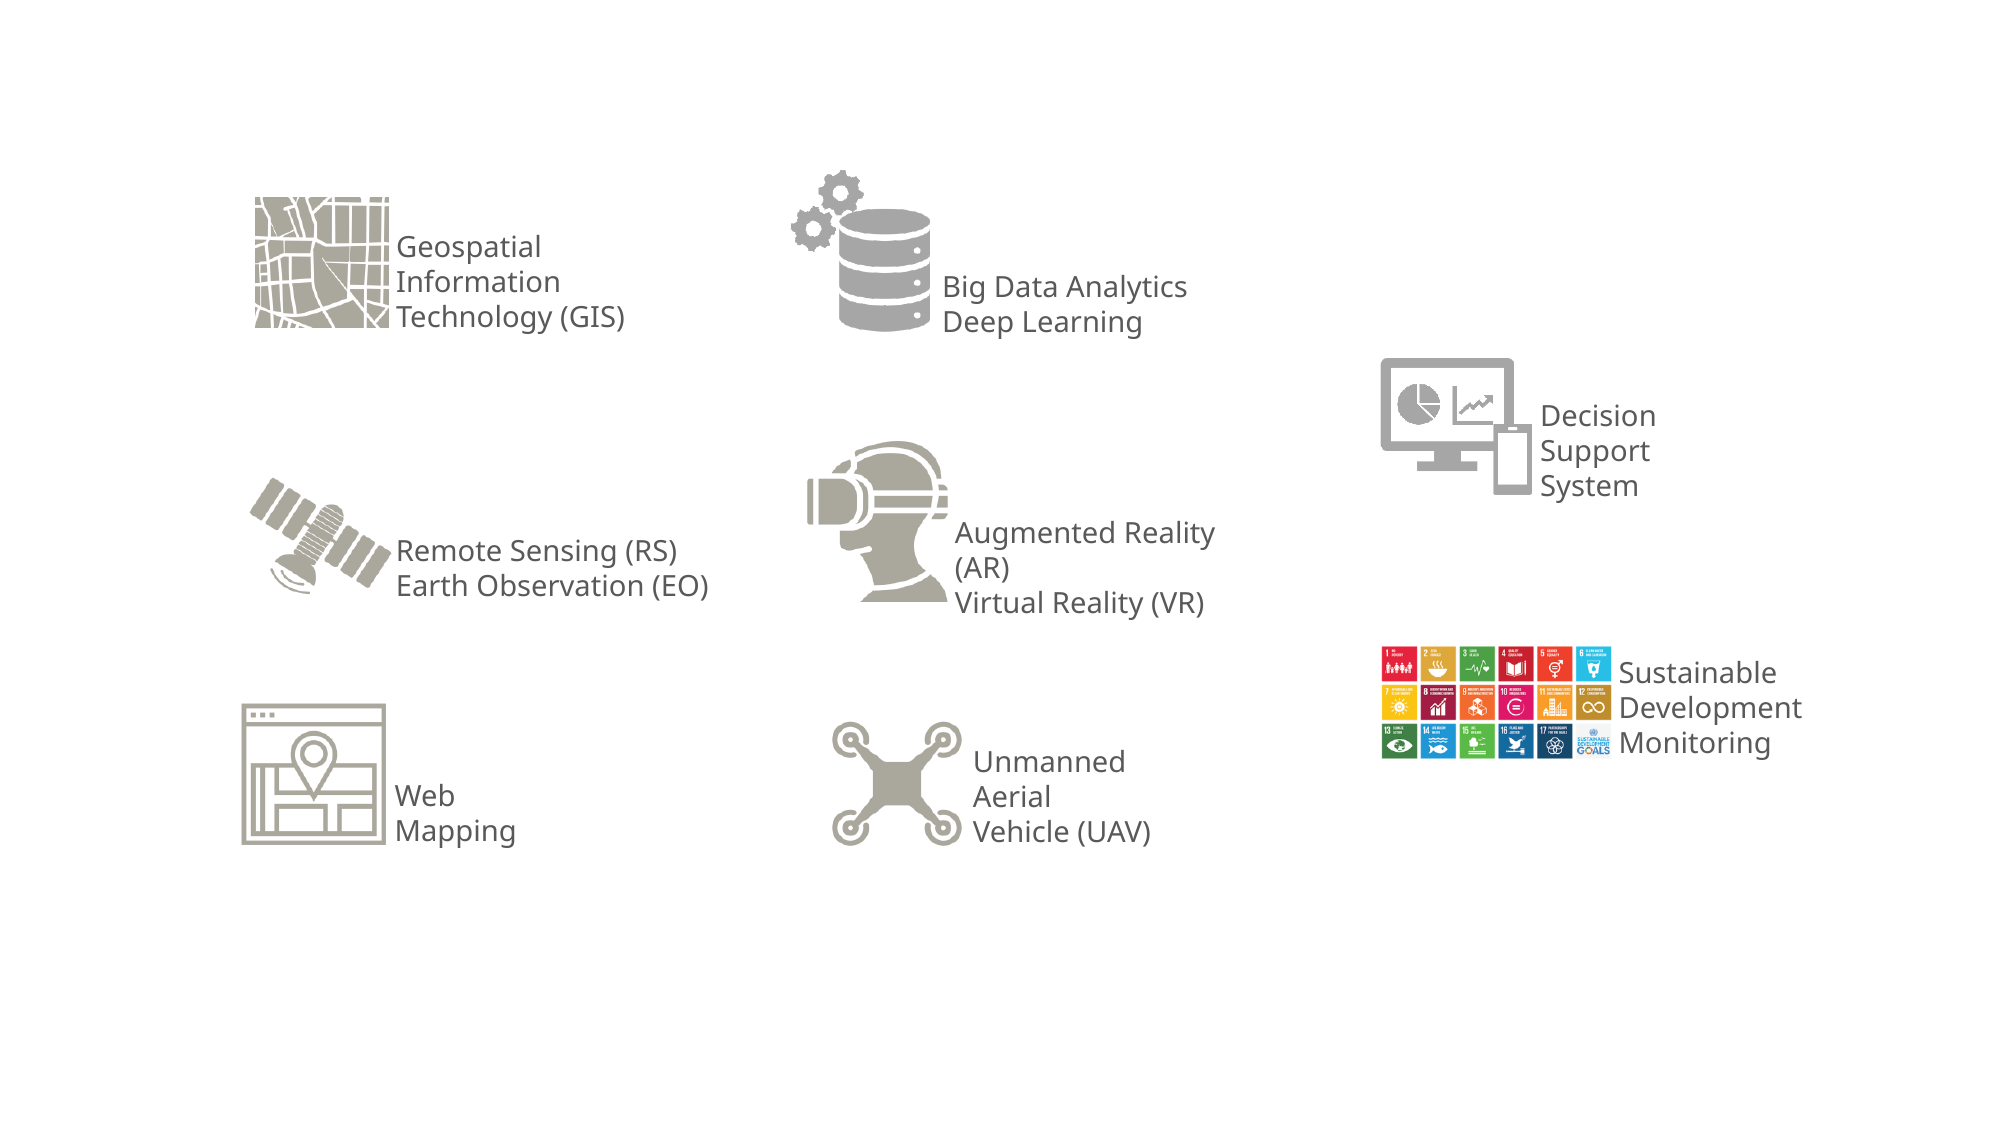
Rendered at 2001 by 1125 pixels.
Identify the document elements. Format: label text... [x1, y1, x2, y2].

picture [1380, 644, 1612, 760]
text_box Augmented Reality (AR) Virtual Reality (VR) [940, 507, 1292, 627]
picture [246, 189, 396, 335]
text_box Unmanned Aerial Vehicle (UAV) [992, 735, 1240, 856]
text_box Big Data Analytics Deep Learning [967, 260, 1209, 346]
text_box Sustainable Development Monitoring [1611, 647, 1830, 767]
picture [239, 701, 388, 847]
text_box Remote Sensing (RS) Earth Observation (EO) [407, 524, 726, 610]
text_box Decision Support System [1525, 389, 1685, 510]
picture [238, 455, 402, 616]
picture [1367, 334, 1528, 494]
picture [772, 156, 962, 347]
picture [795, 441, 959, 602]
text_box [1473, 419, 1551, 498]
text_box Web Mapping [387, 769, 626, 855]
picture [807, 695, 987, 873]
text_box Geospatial Information Technology (GIS) [398, 220, 645, 341]
